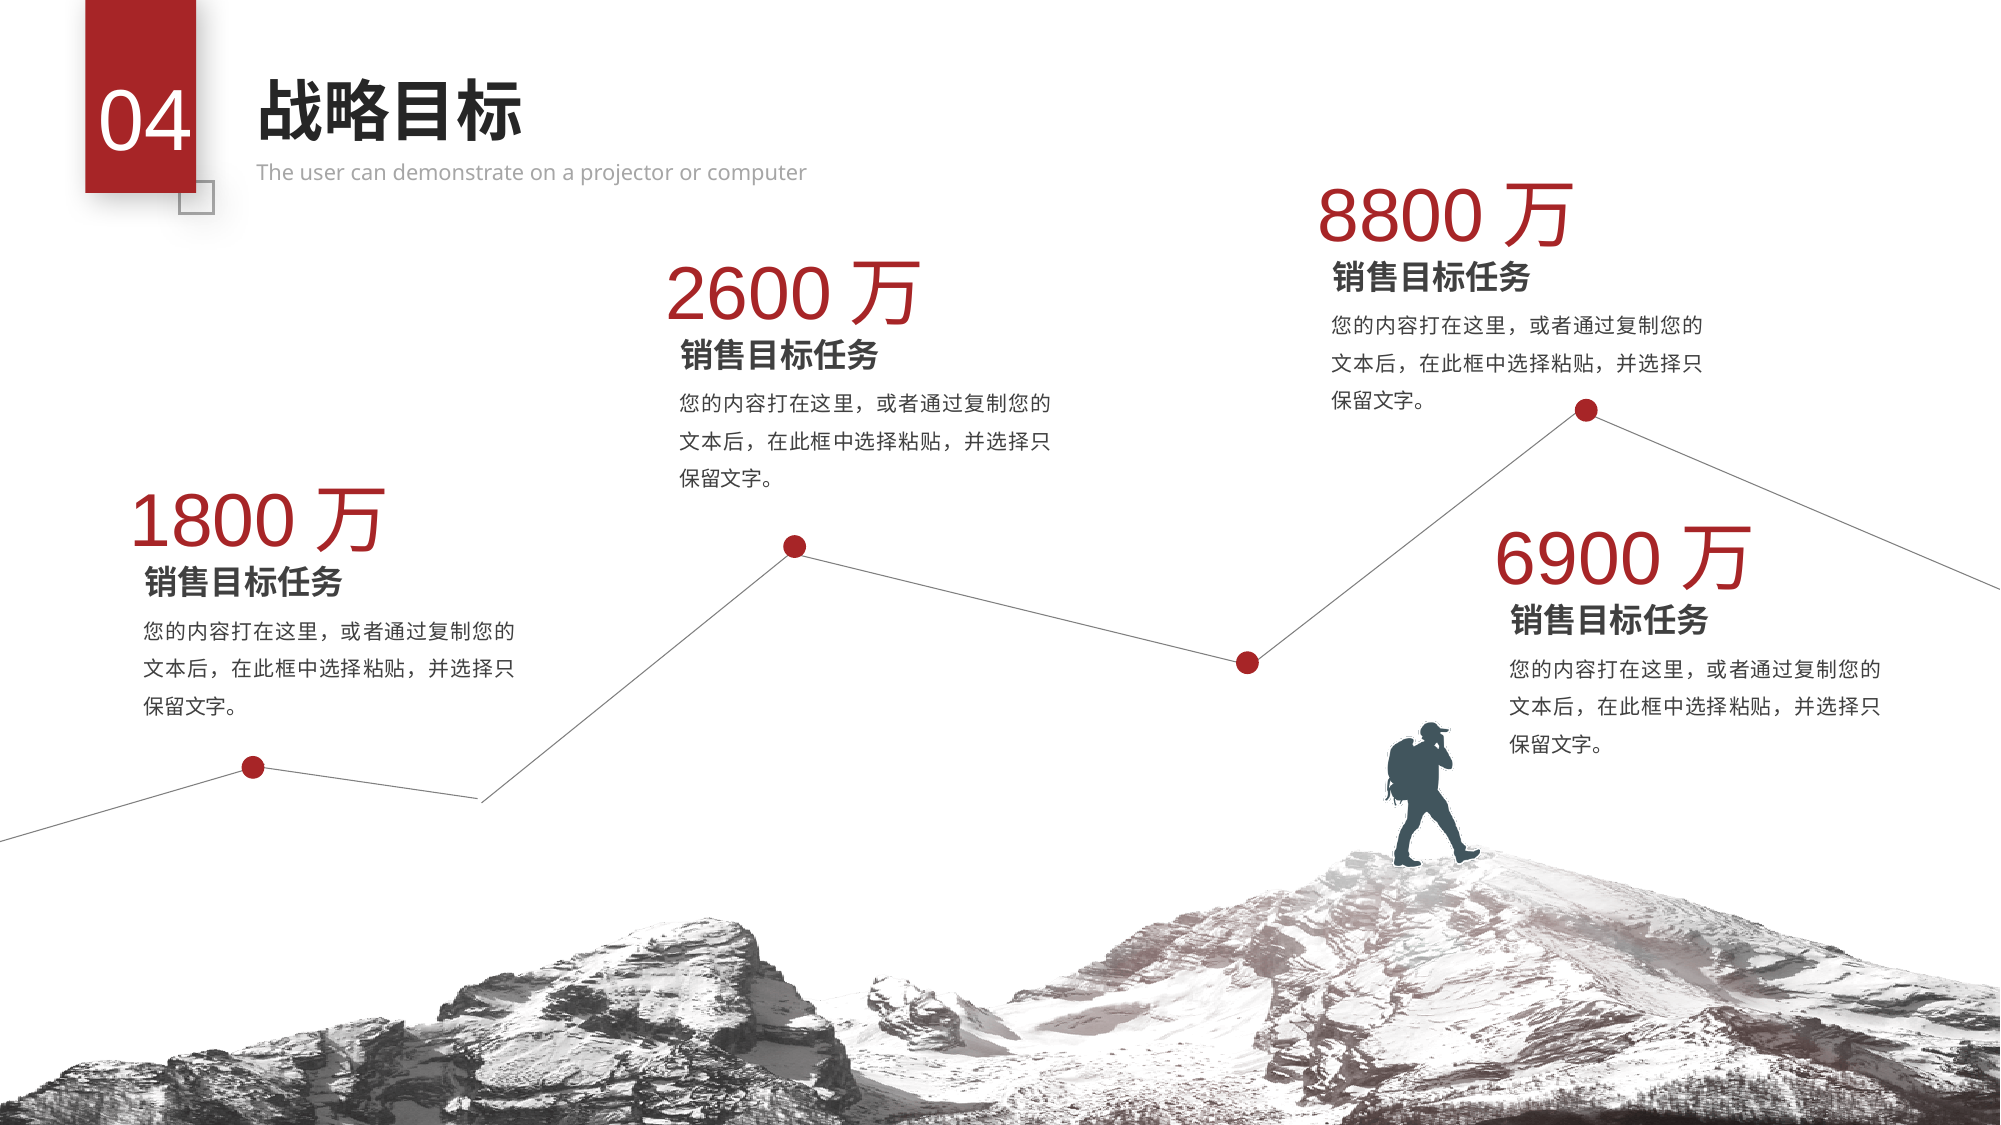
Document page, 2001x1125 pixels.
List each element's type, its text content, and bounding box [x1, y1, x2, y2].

text_box 04 [68, 60, 221, 175]
picture [0, 842, 2000, 1125]
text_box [1504, 509, 1882, 753]
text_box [1326, 166, 1704, 410]
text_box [674, 244, 1052, 488]
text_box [241, 60, 941, 193]
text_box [0, 398, 2000, 842]
